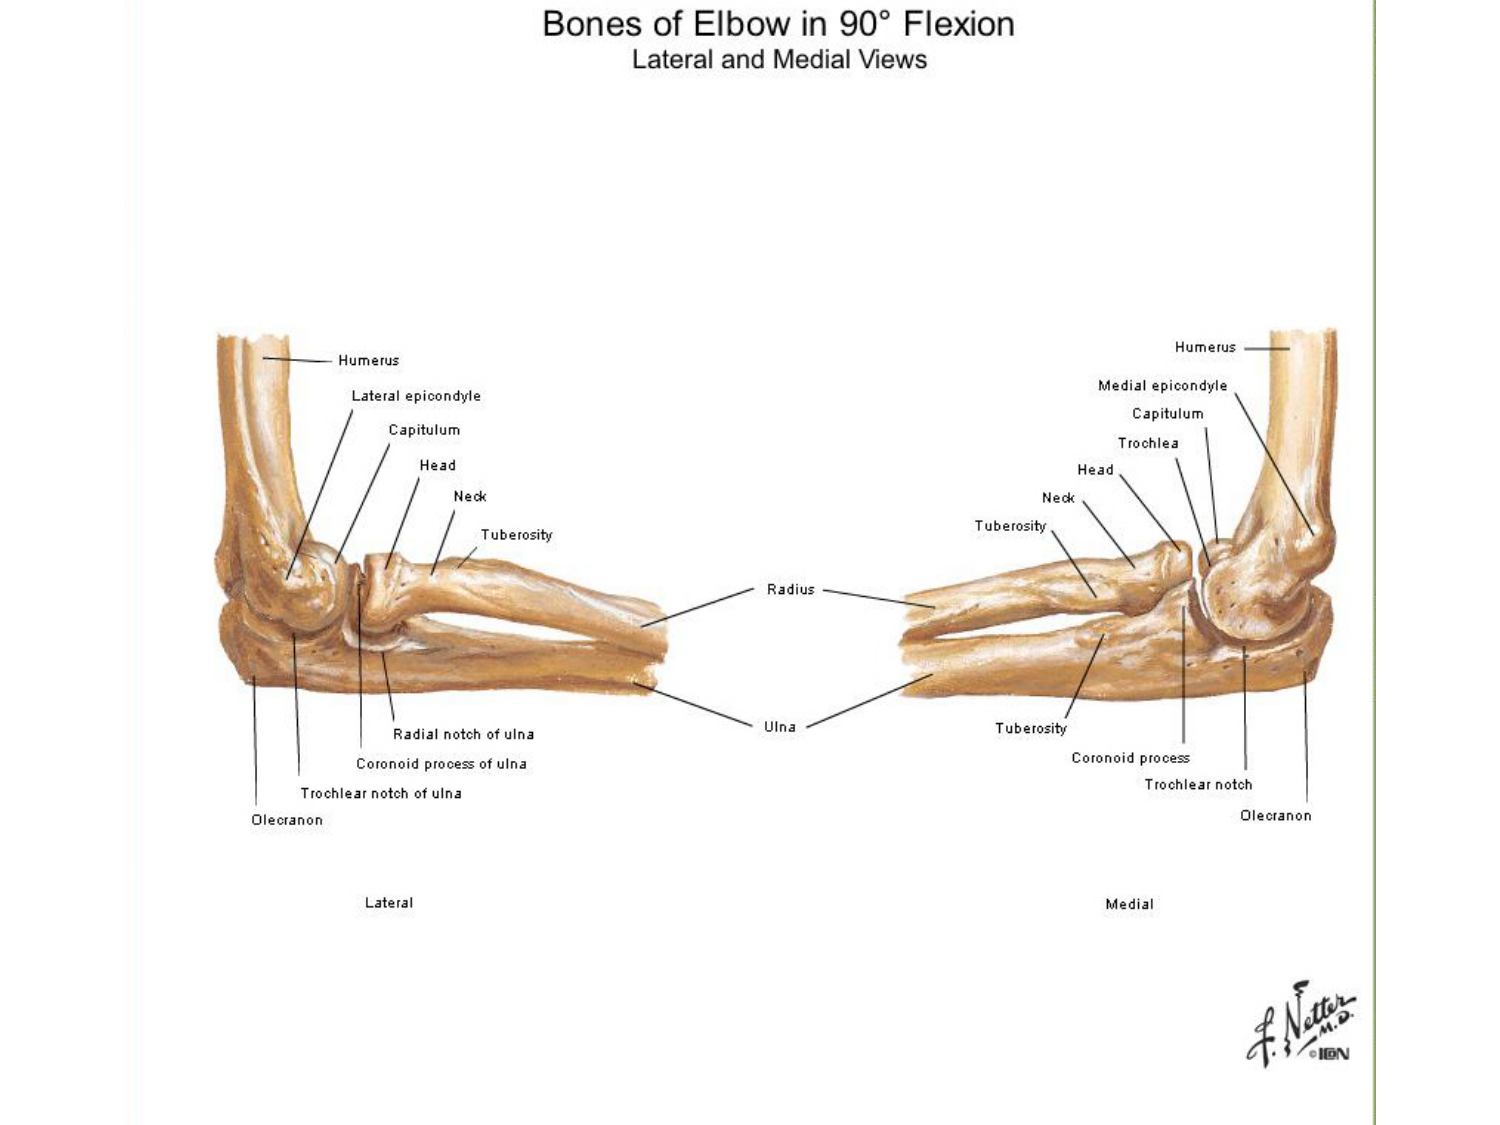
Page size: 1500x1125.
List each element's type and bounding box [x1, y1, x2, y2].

picture [124, 0, 1376, 1125]
